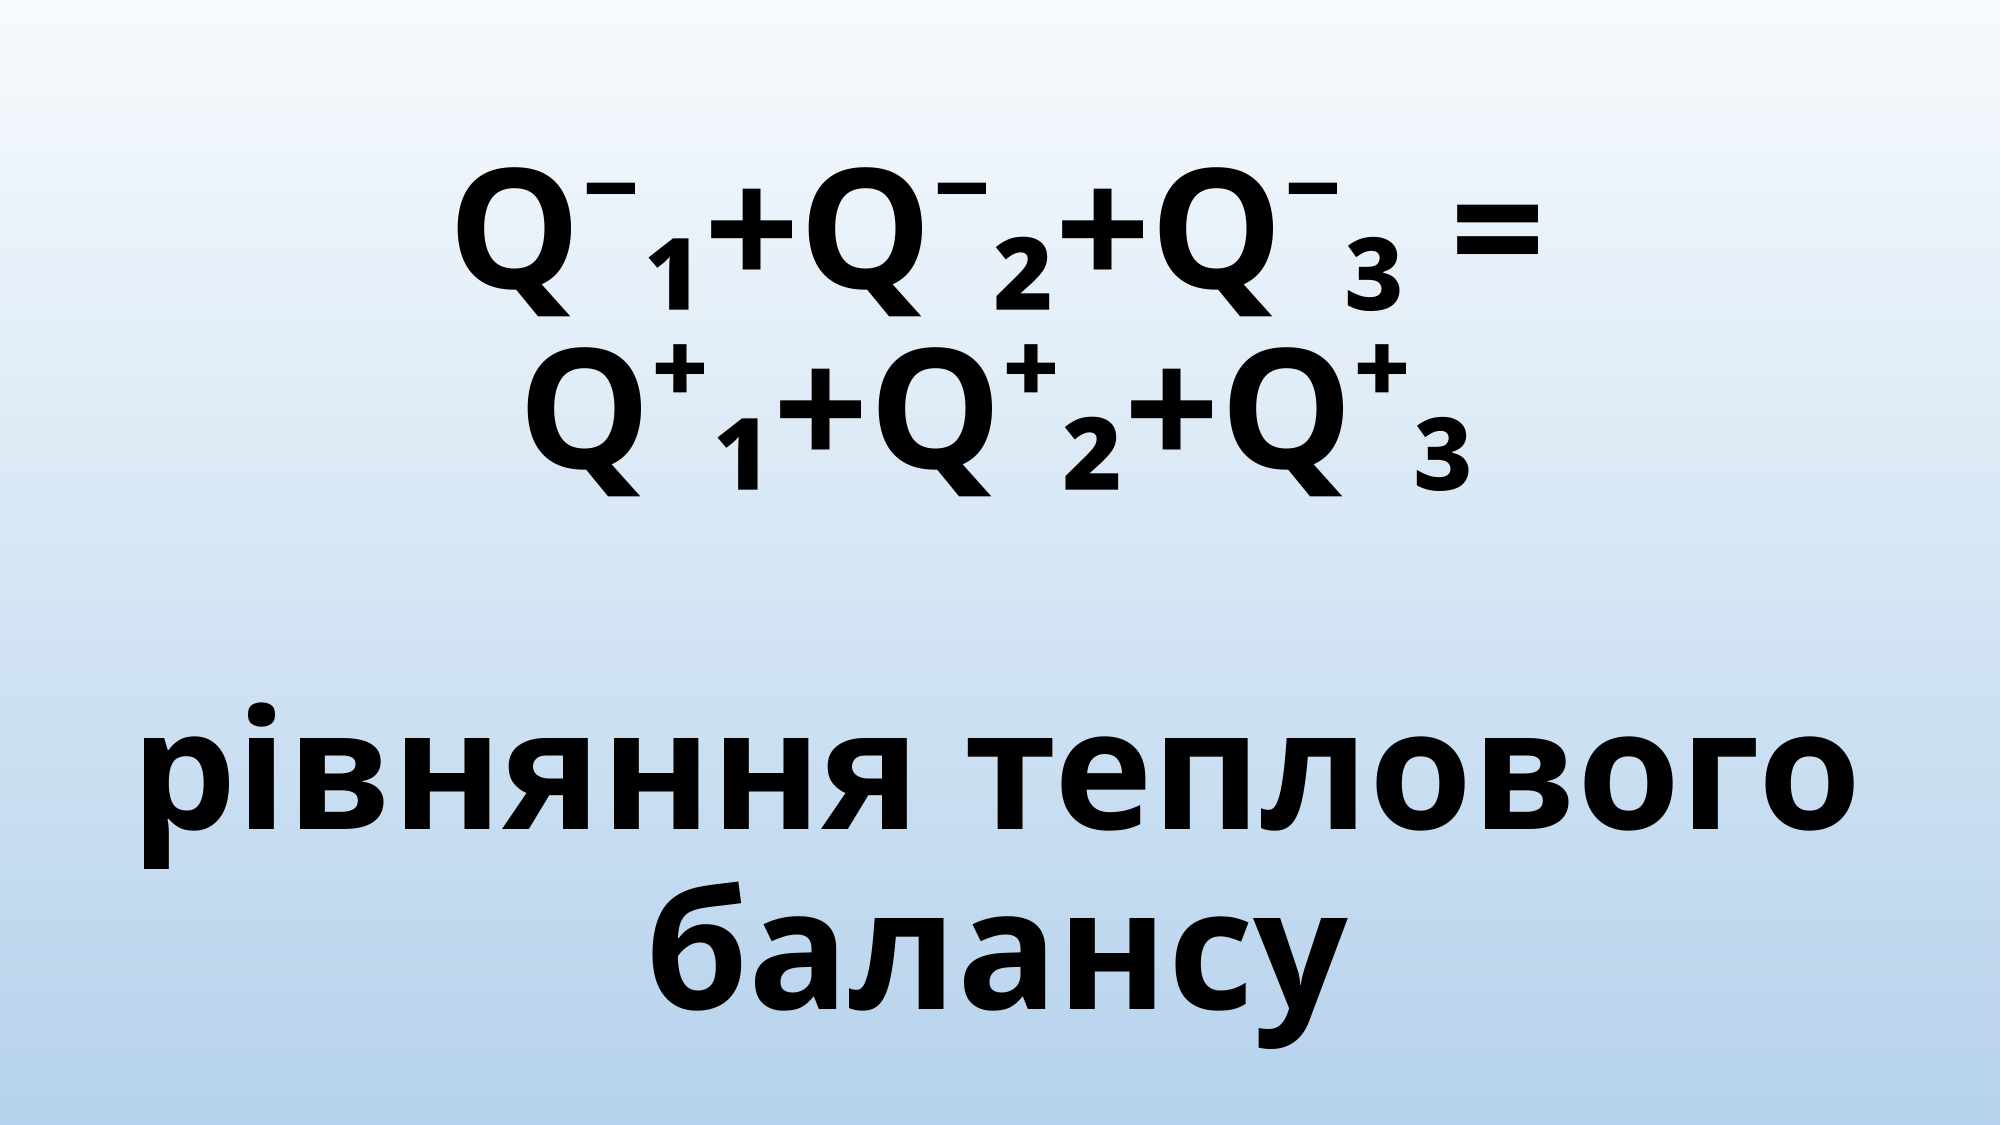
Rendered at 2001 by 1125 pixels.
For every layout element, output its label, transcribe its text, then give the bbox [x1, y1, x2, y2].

title Q⁻₁+Q⁻₂+Q⁻₃ = Q⁺₁+Q⁺₂+Q⁺₃ рівняння теплового балансу [29, 93, 1965, 1097]
